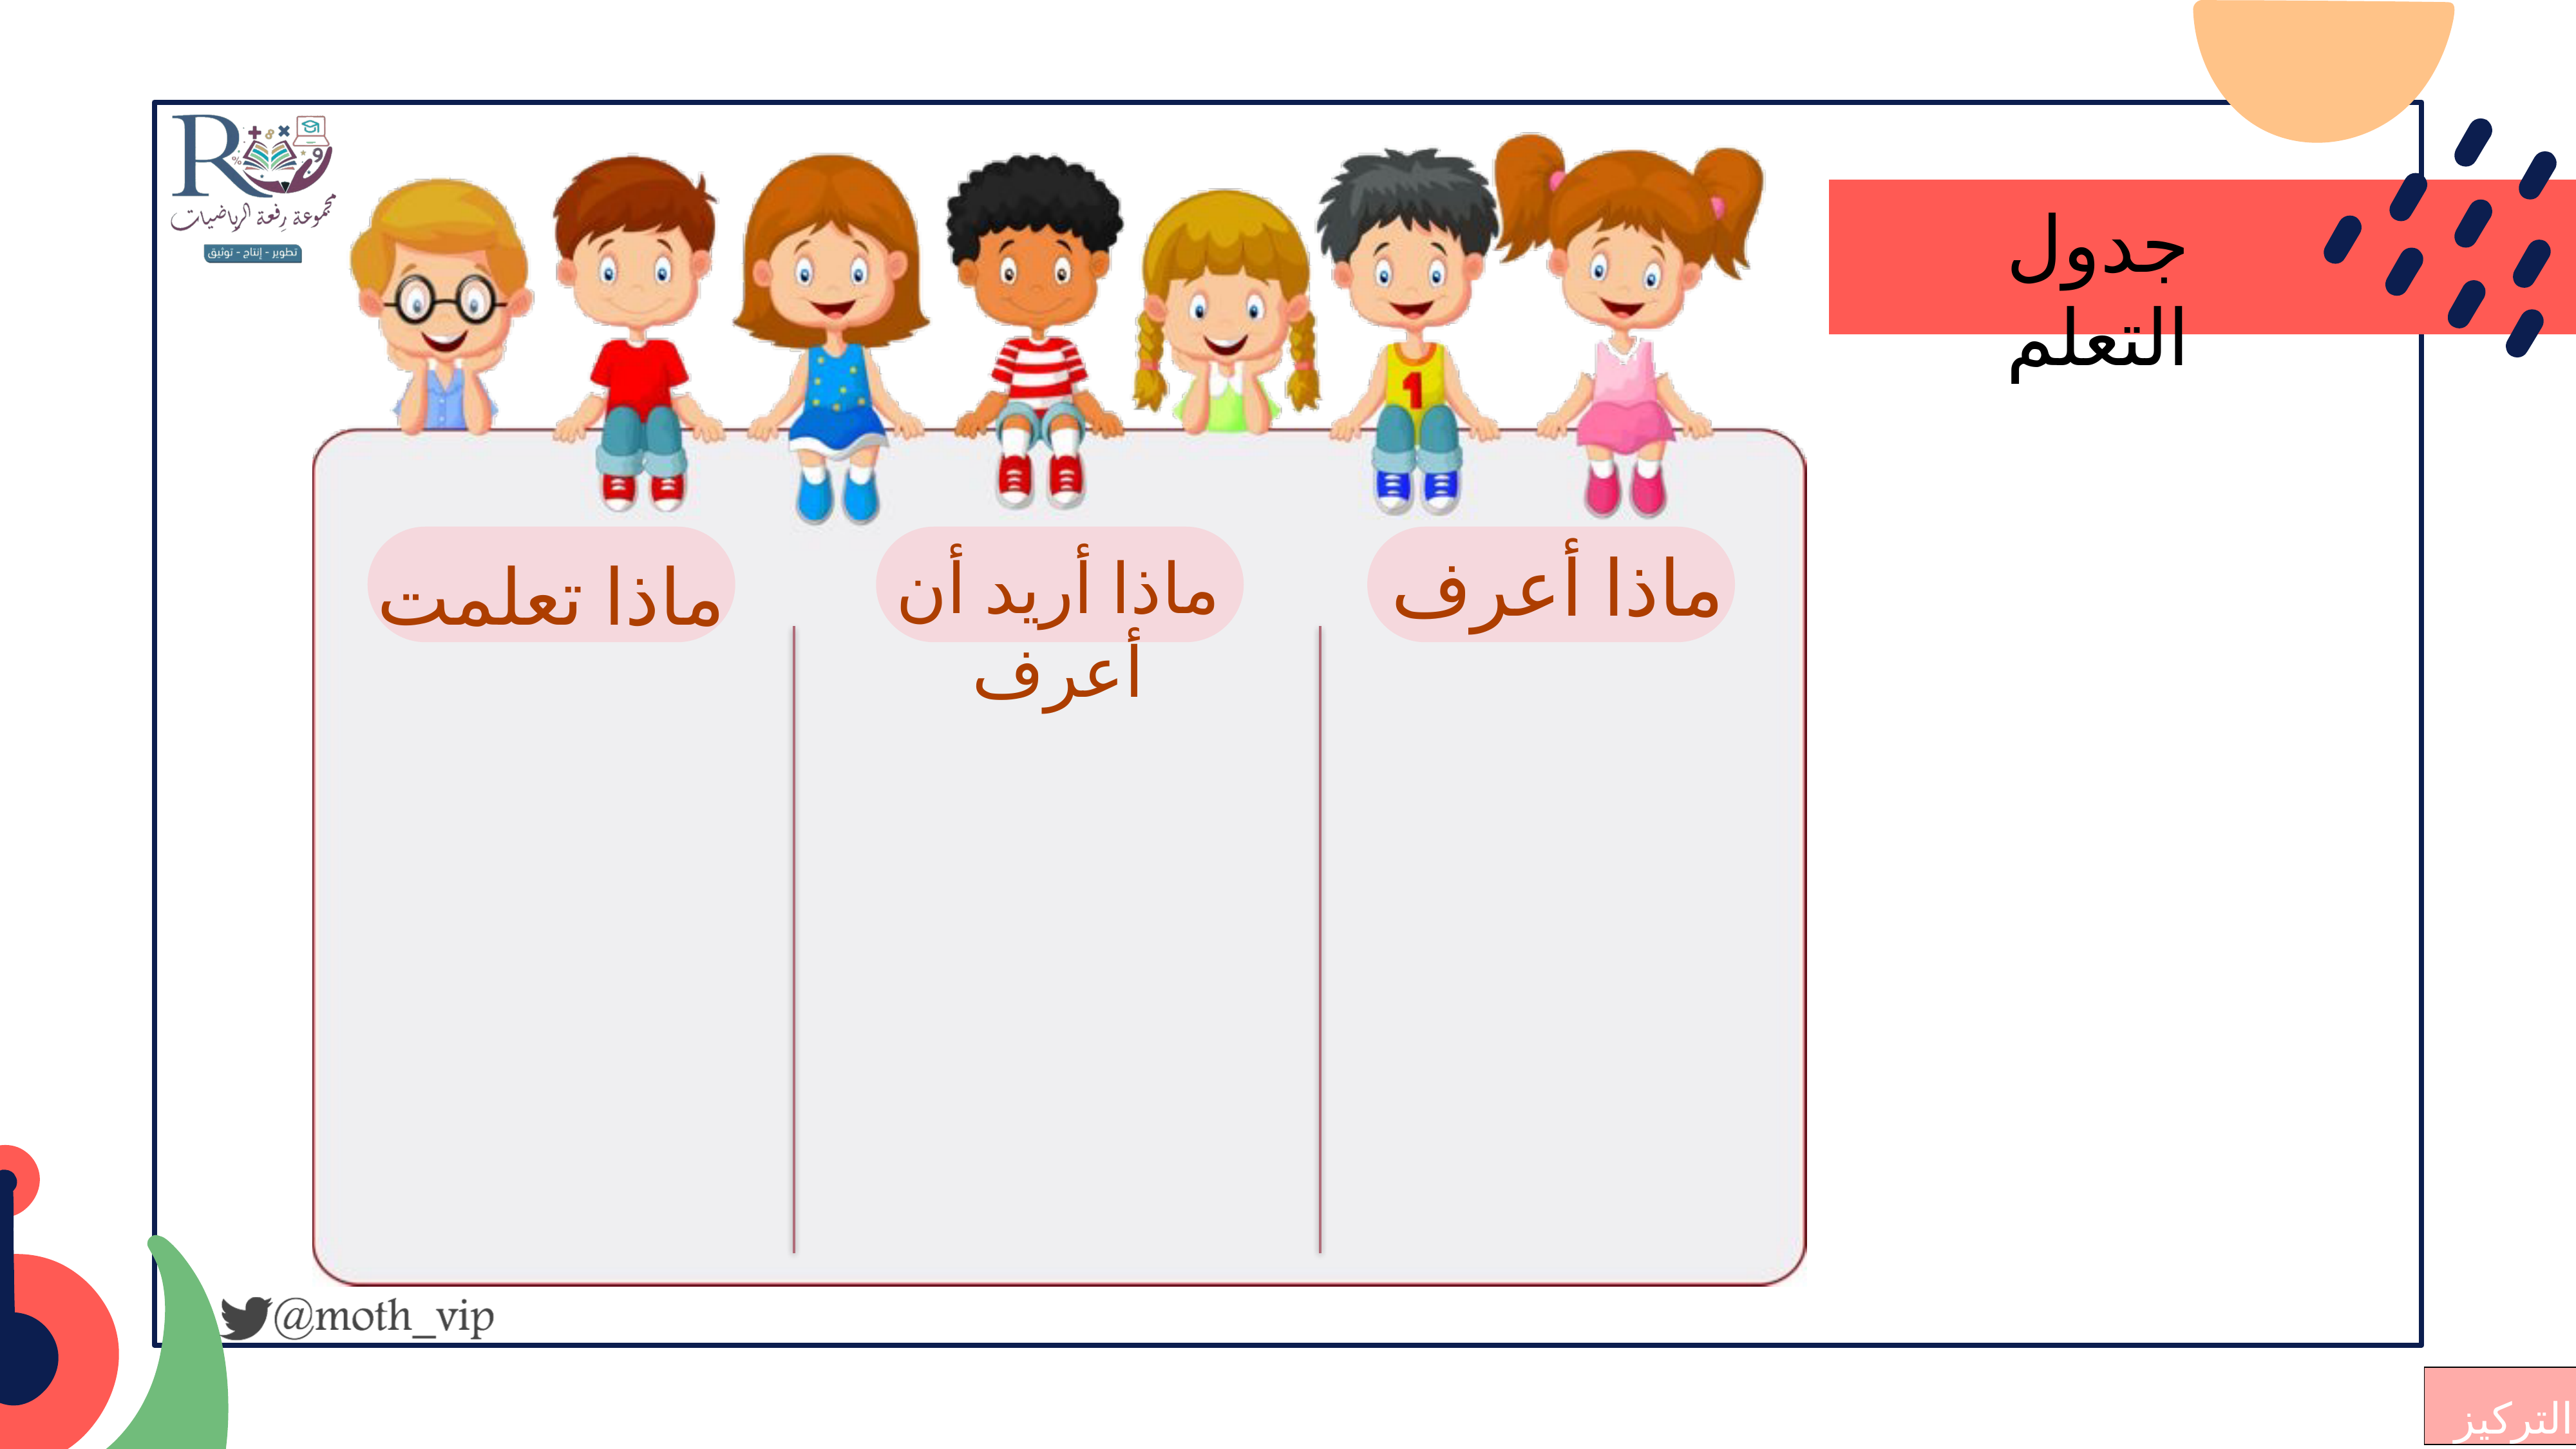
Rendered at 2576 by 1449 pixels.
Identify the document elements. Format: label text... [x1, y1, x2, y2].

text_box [2323, 118, 2557, 358]
text_box [2193, 0, 2455, 143]
text_box [2563, 179, 2576, 335]
text_box [1829, 179, 2316, 335]
picture [222, 1343, 497, 1346]
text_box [312, 131, 1808, 1287]
text_box جدول التعلم [1934, 185, 2262, 335]
table_header أمثلة [211, 1297, 497, 1343]
table_header التركيز [2425, 1368, 2576, 1444]
picture [151, 99, 353, 281]
